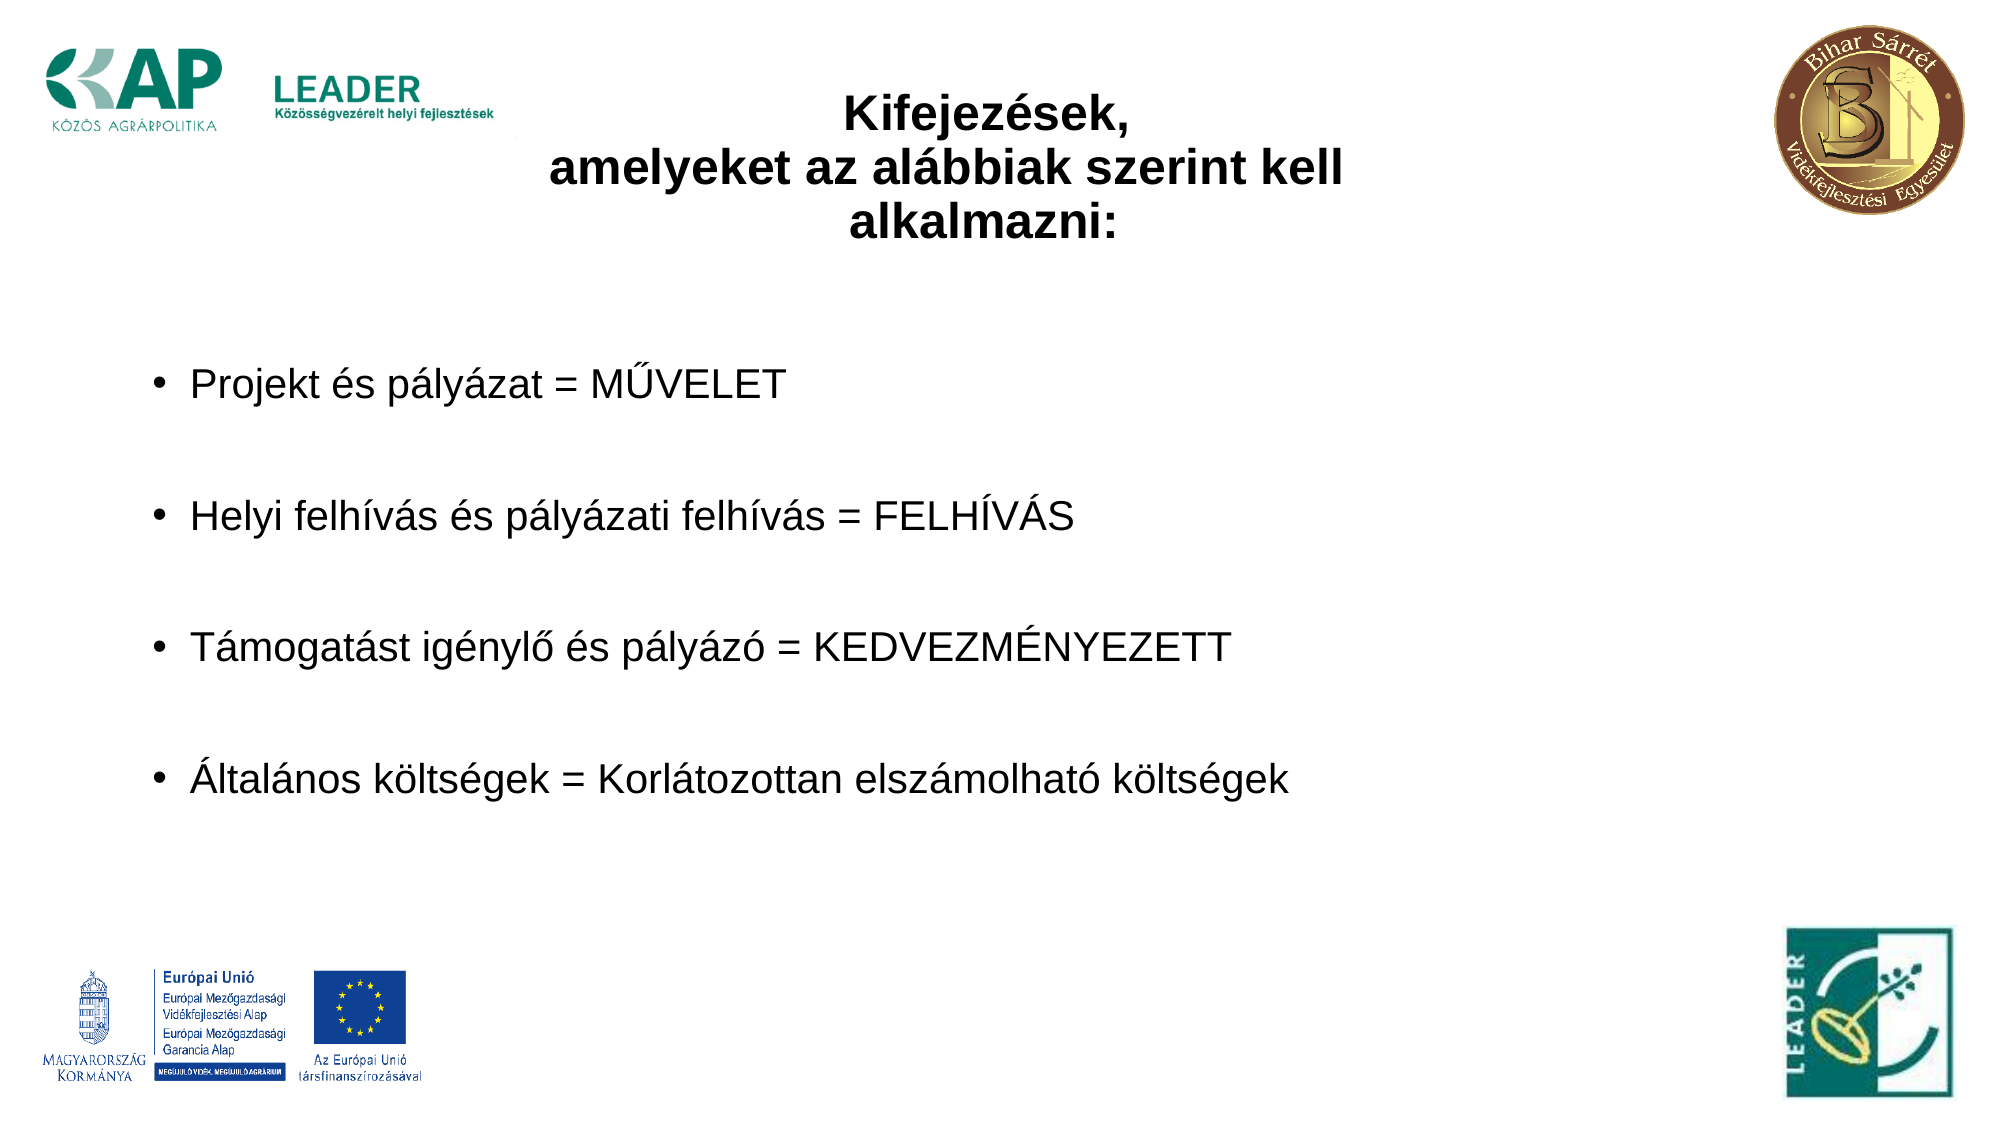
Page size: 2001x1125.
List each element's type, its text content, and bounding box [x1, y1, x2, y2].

list Projekt és pályázat = MŰVELET Helyi felhívás és pályázati felhívás = FELHÍVÁS Támogatást igénylő és pályázó = KEDVEZMÉNYEZETT Általános költségek = Korlátozottan elszámolható költségek [137, 354, 1863, 969]
picture [1774, 25, 1965, 215]
title Kifejezések, amelyeket az alábbiak szerint kell alkalmazni: [534, 59, 1424, 278]
picture [42, 969, 421, 1087]
picture [0, 3, 549, 176]
picture [1782, 925, 1958, 1101]
